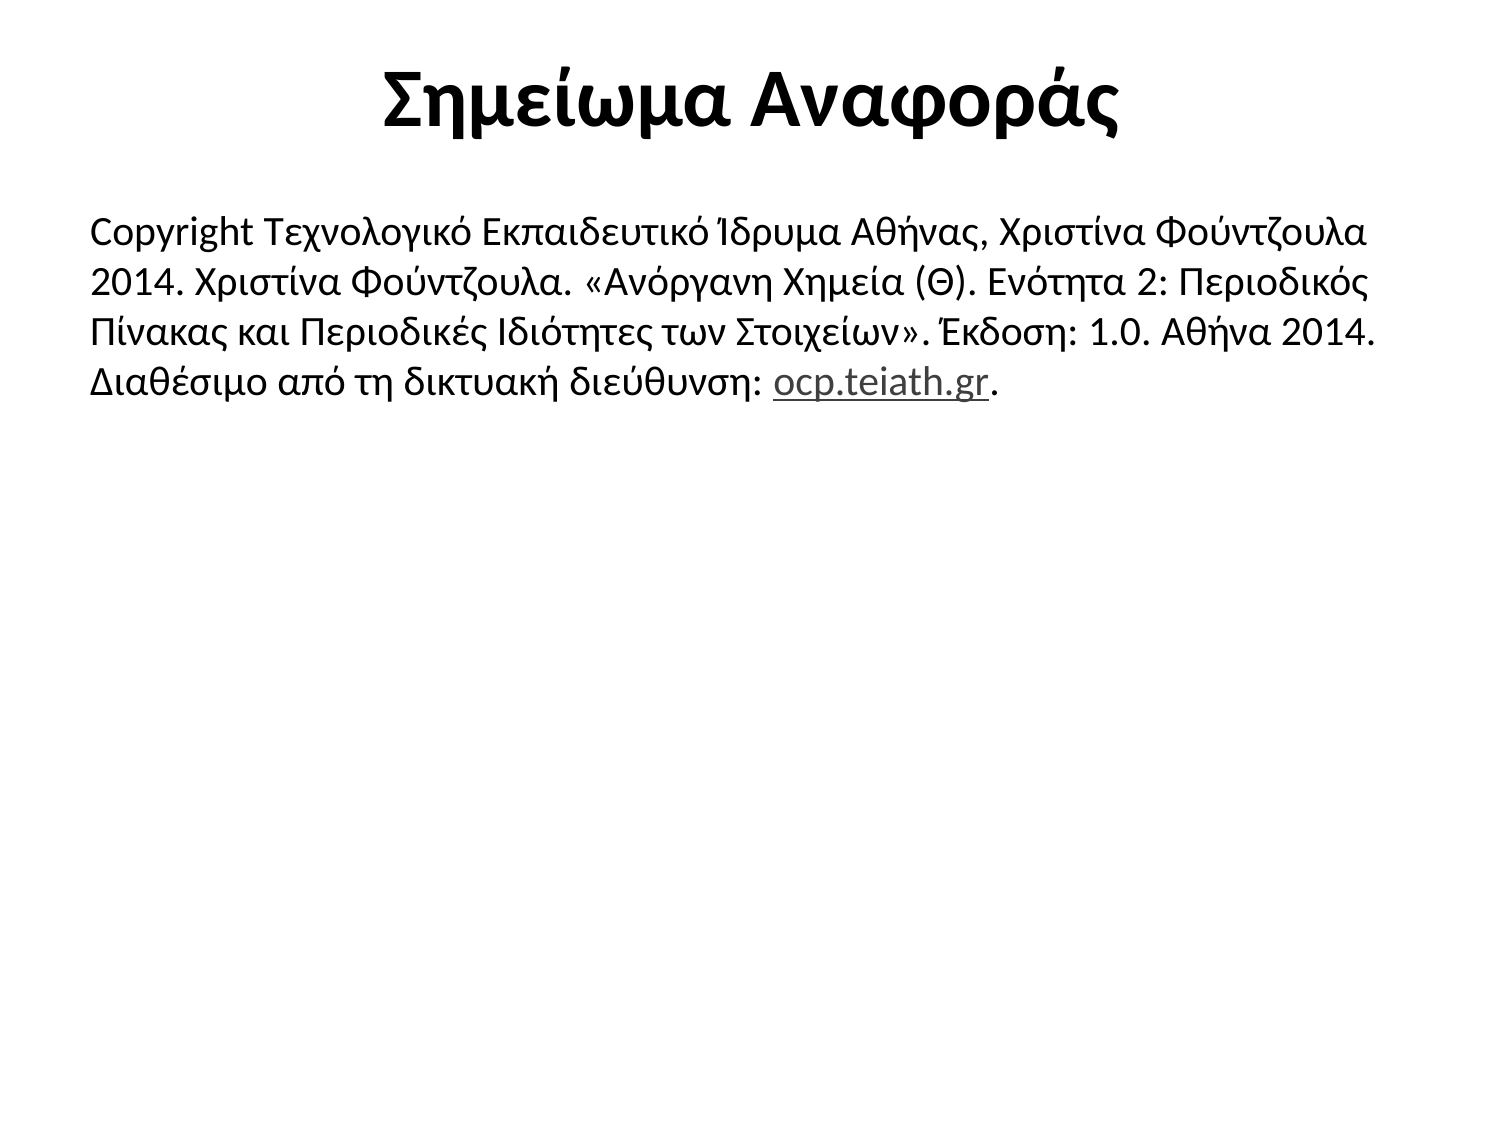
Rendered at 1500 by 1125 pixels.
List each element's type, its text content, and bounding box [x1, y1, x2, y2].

list Copyright Τεχνολογικό Εκπαιδευτικό Ίδρυμα Αθήνας, Χριστίνα Φούντζουλα 2014. Χριστίνα Φούντζουλα. «Ανόργανη Χημεία (Θ). Ενότητα 2: Περιοδικός Πίνακας και Περιοδικές Ιδιότητες των Στοιχείων». Έκδοση: 1.0. Αθήνα 2014. Διαθέσιμο από τη δικτυακή διεύθυνση: ocp.teiath.gr. [75, 196, 1425, 1024]
title Σημείωμα Αναφοράς [76, 19, 1427, 169]
